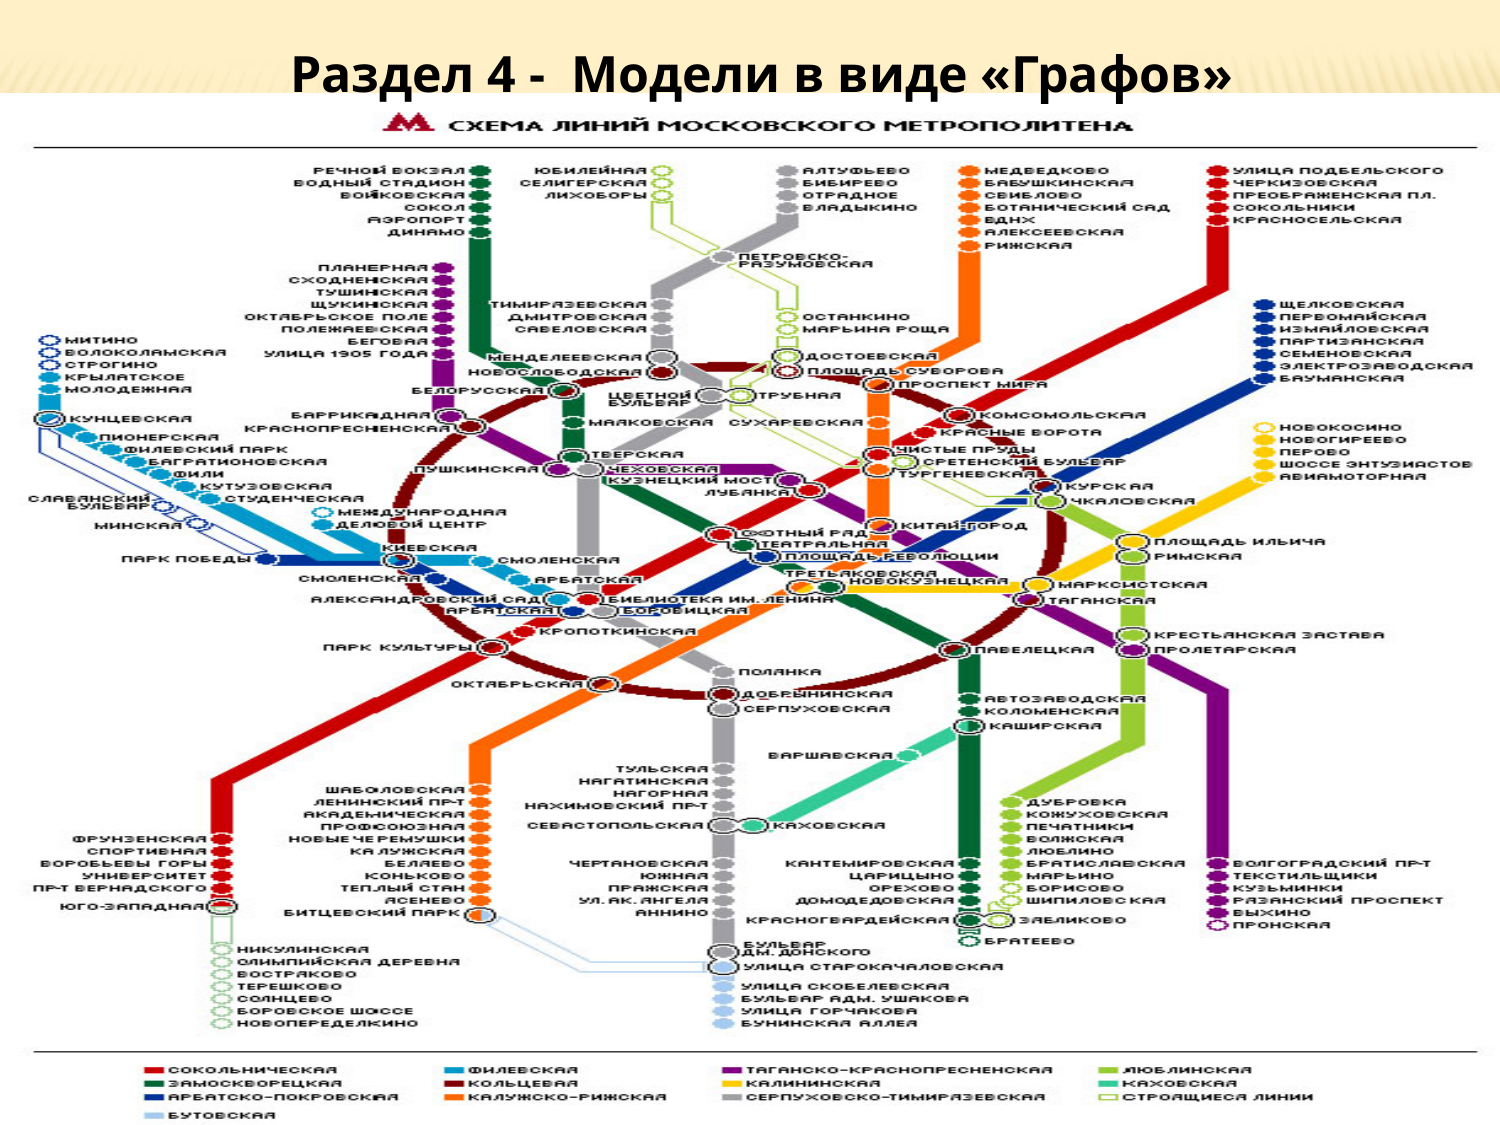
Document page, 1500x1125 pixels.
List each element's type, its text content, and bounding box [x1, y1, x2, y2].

text_box Раздел 4 - Модели в виде «Графов» [275, 35, 1262, 92]
picture [0, 93, 1500, 1125]
